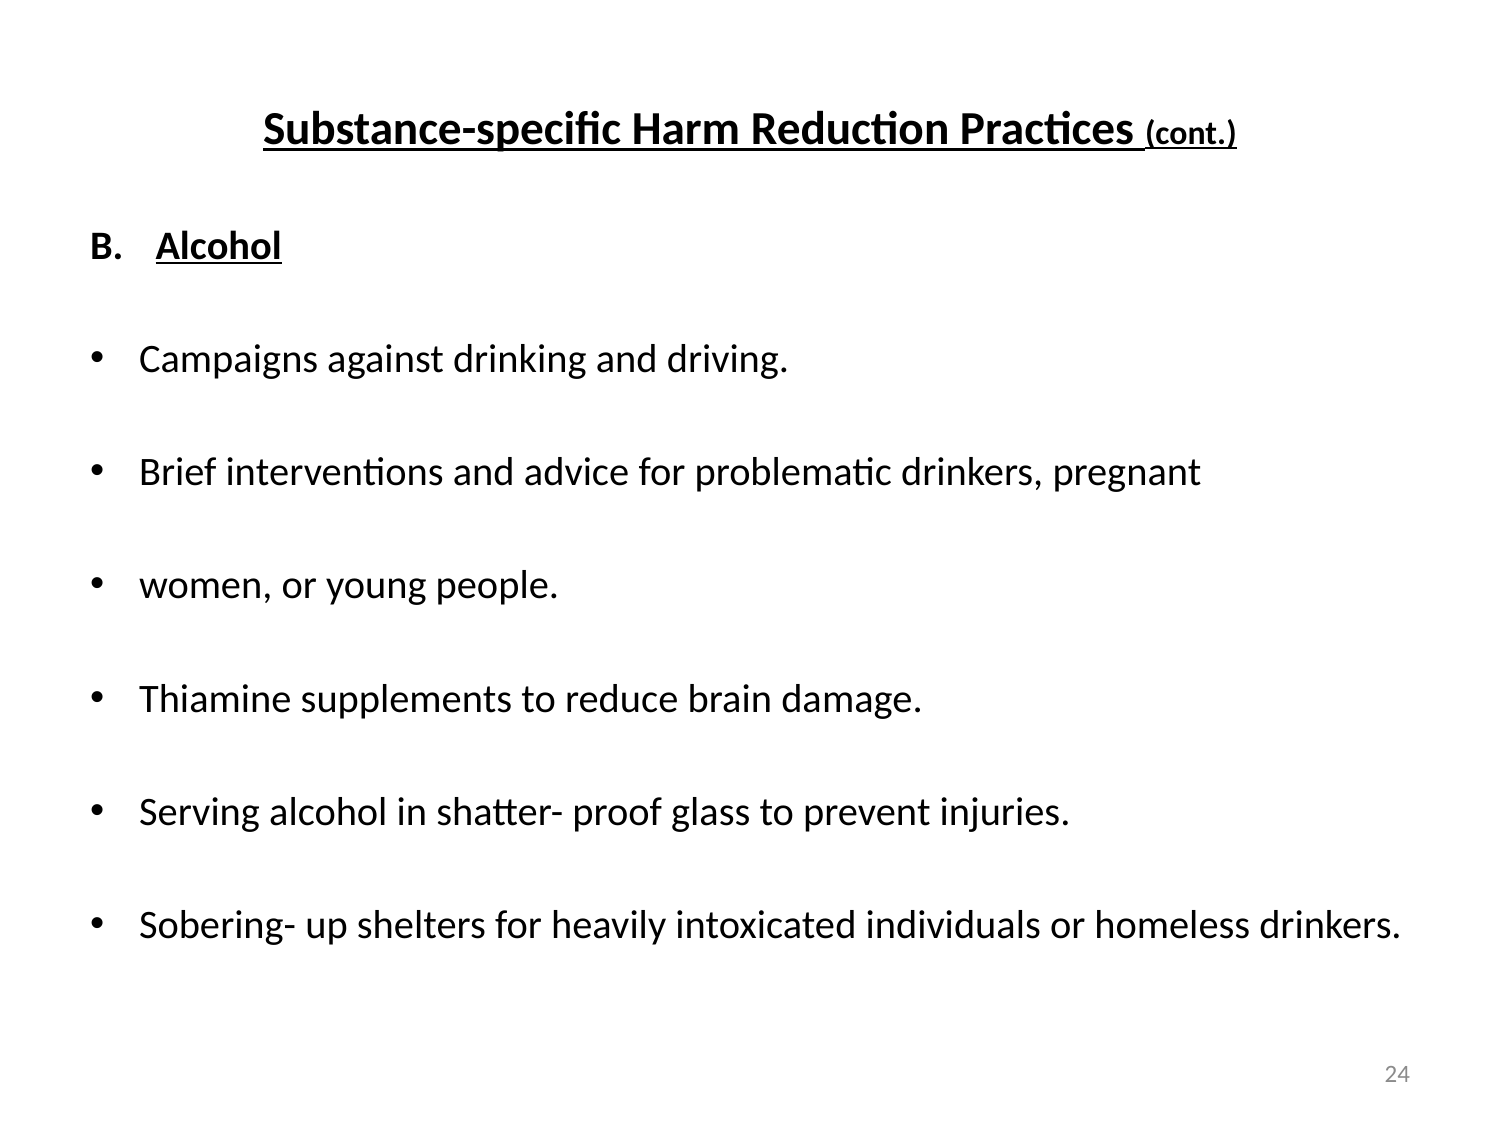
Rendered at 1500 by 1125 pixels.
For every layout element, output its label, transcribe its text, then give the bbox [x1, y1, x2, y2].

slide_number 24 [1074, 1042, 1425, 1103]
list Substance-specific Harm Reduction Practices (cont.) Alcohol Campaigns against drinking and driving. Brief interventions and advice for problematic drinkers, pregnant women, or young people. Thiamine supplements to reduce brain damage. Serving alcohol in shatter- proof glass to prevent injuries. Sobering- up shelters for heavily intoxicated individuals or homeless drinkers. [75, 90, 1425, 1005]
